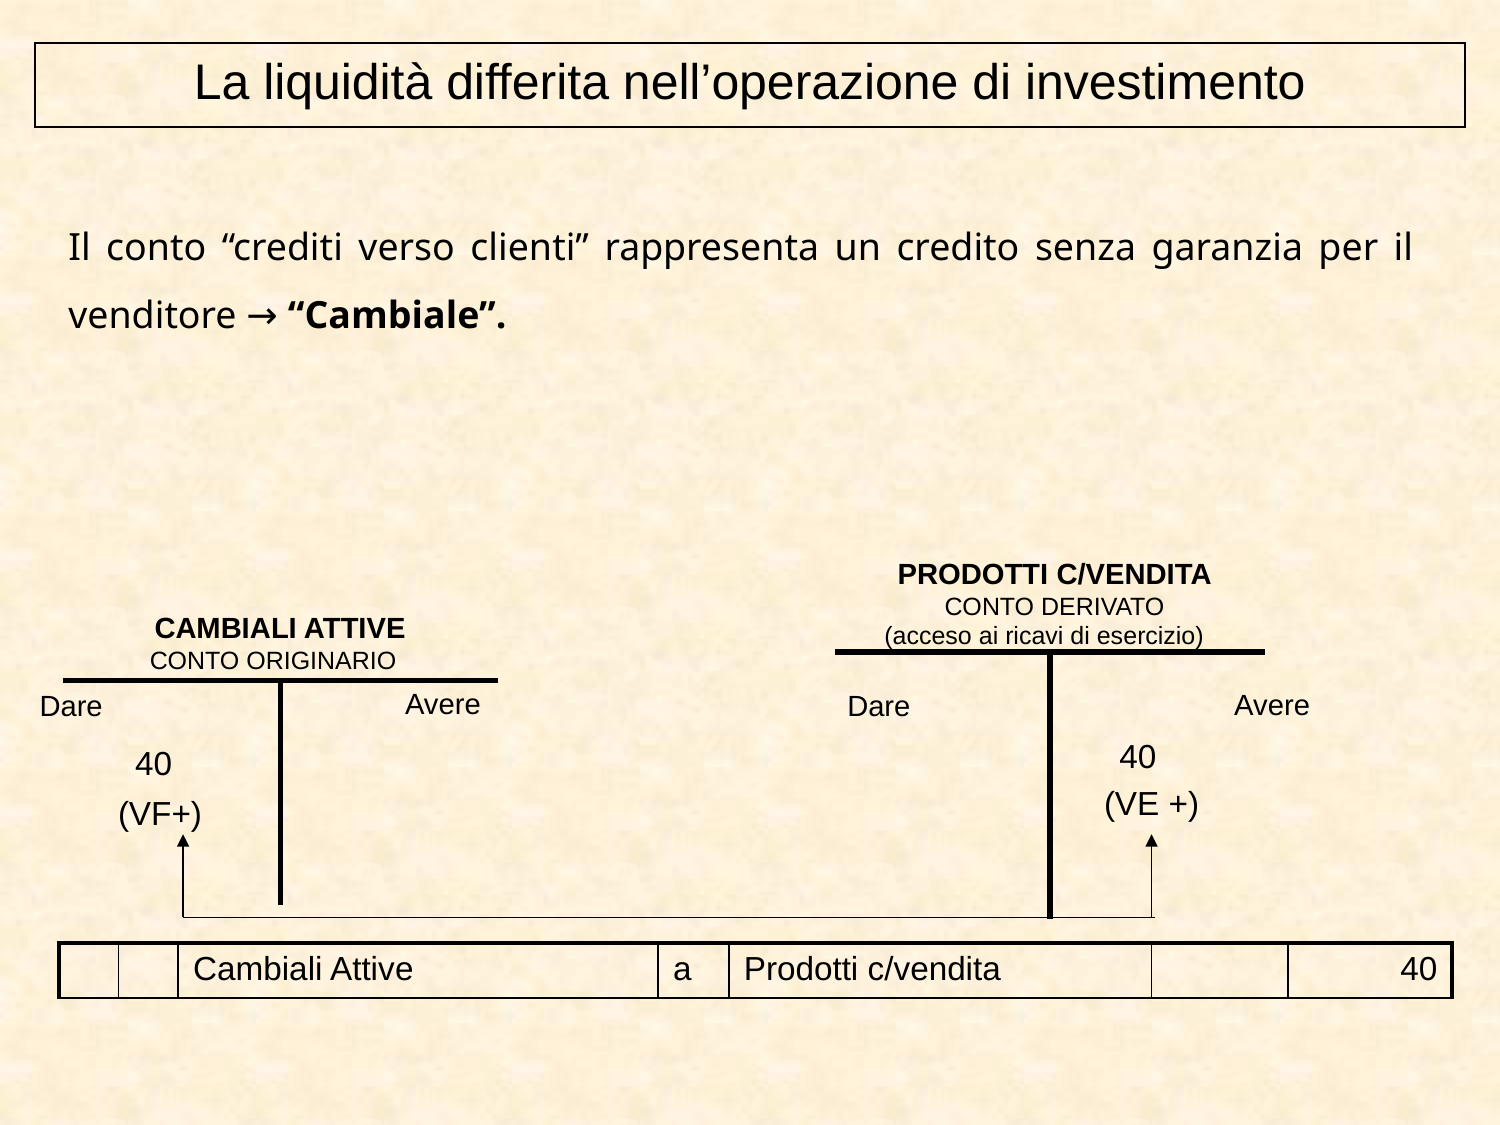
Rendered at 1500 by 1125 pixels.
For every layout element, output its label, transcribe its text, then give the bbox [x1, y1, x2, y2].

text_box 40 [1104, 727, 1180, 774]
picture [0, 0, 1500, 1125]
table_header Cambiali Attive [179, 945, 657, 997]
text_box (VF+) [103, 784, 232, 840]
text_box Dare [832, 679, 955, 730]
table_header [63, 683, 278, 905]
text_box Il conto “crediti verso clienti” rappresenta un credito senza garanzia per il venditore → “Cambiale”. [53, 193, 1430, 371]
text_box CAMBIALI ATTIVE CONTO ORIGINARIO [134, 602, 426, 682]
text_box Dare [24, 679, 148, 730]
table_header [1152, 945, 1287, 997]
table_header [1053, 655, 1265, 919]
table_header [61, 945, 118, 997]
text_box 40 [120, 734, 205, 784]
text_box Avere [1219, 678, 1343, 729]
table_header [283, 683, 498, 905]
table_header [119, 945, 177, 997]
table_header Prodotti c/vendita [730, 945, 1151, 997]
text_box La liquidità differita nell’operazione di investimento [35, 42, 1465, 127]
table_header [835, 655, 1047, 916]
text_box Avere [390, 678, 512, 728]
text_box (VE +) [1089, 774, 1220, 830]
text_box PRODOTTI C/VENDITA CONTO DERIVATO (acceso ai ricavi di esercizio) [866, 547, 1244, 658]
table_header a [659, 945, 728, 997]
table_header 40 [1289, 945, 1450, 997]
